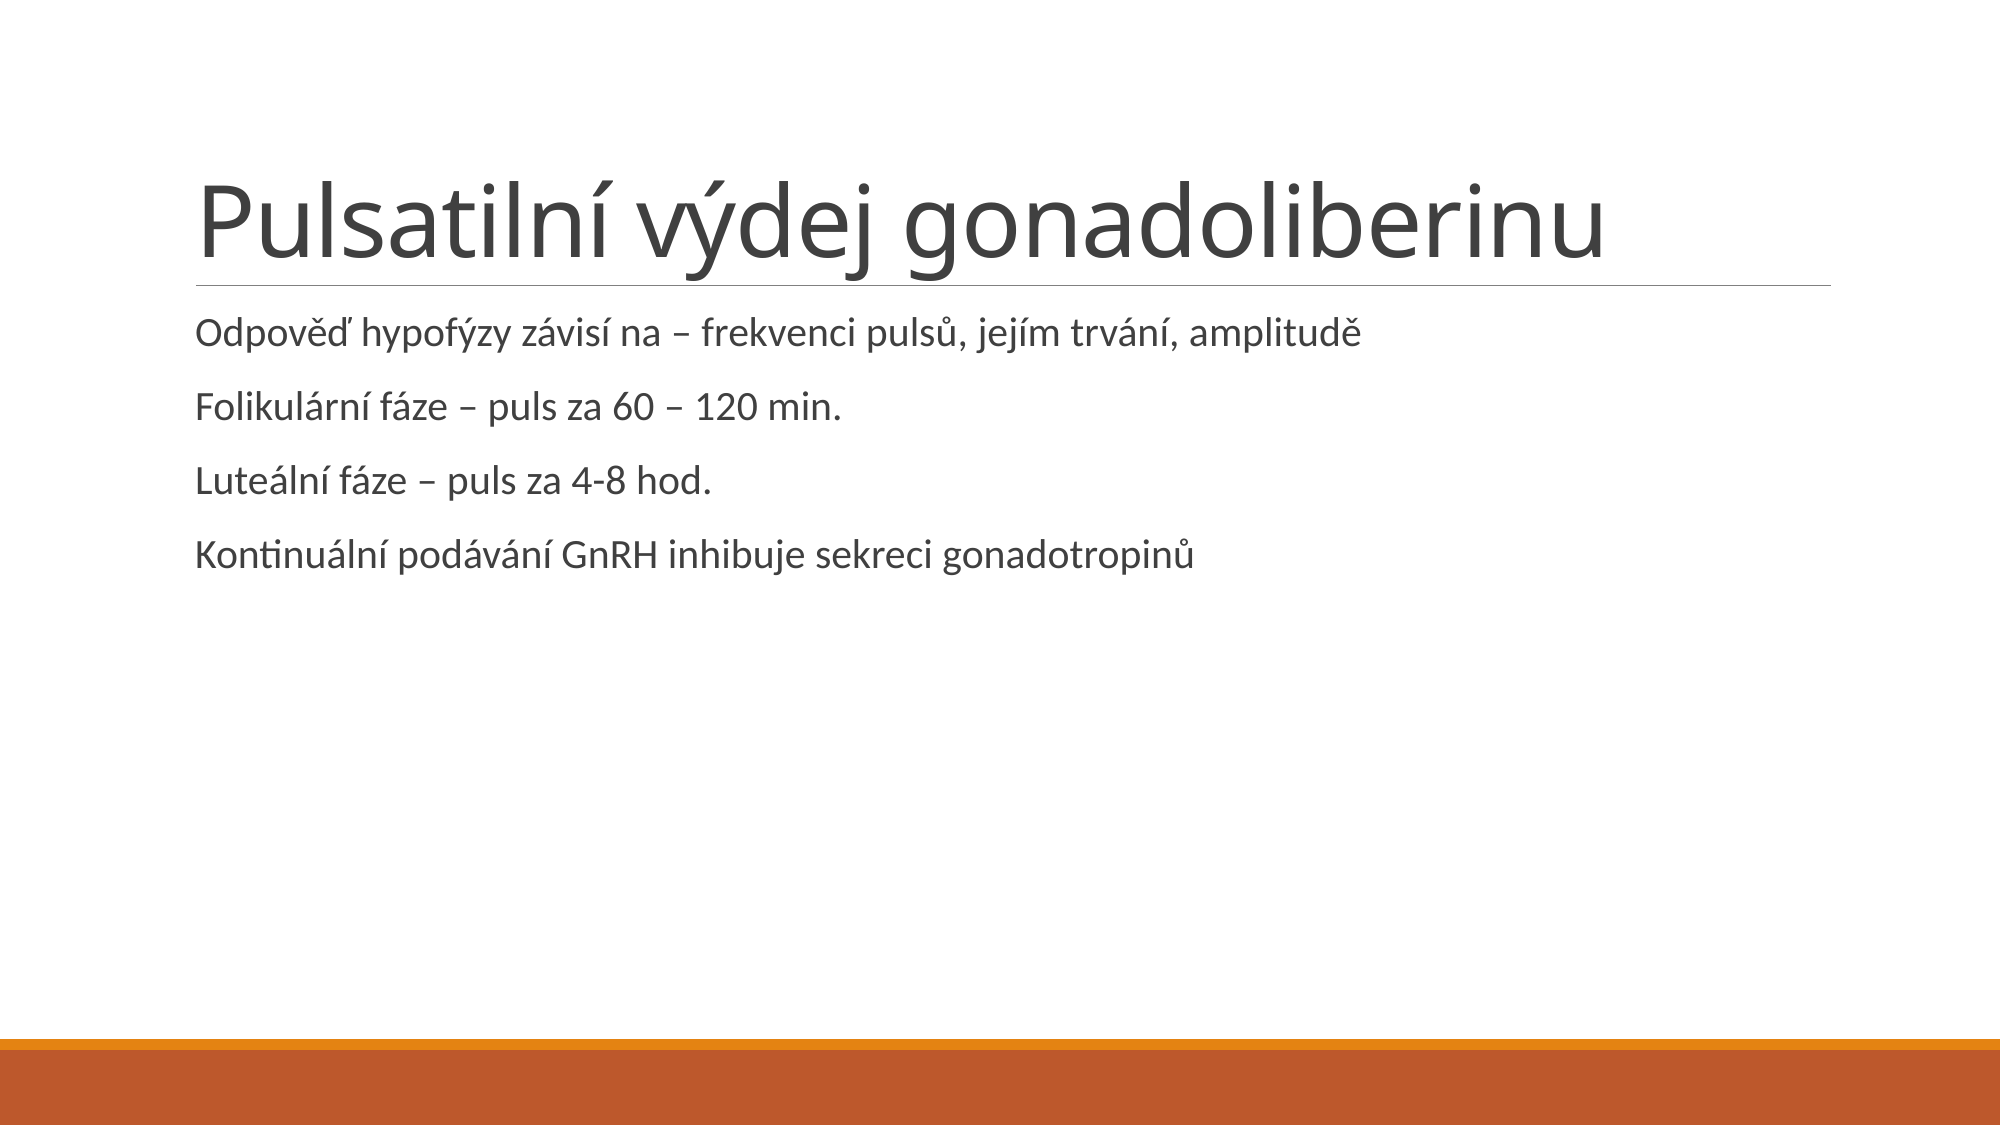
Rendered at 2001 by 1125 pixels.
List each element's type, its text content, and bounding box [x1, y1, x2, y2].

title Pulsatilní výdej gonadoliberinu [180, 47, 1830, 285]
list Odpověď hypofýzy závisí na – frekvenci pulsů, jejím trvání, amplitudě Folikulární fáze – puls za 60 – 120 min. Luteální fáze – puls za 4-8 hod. Kontinuální podávání GnRH inhibuje sekreci gonadotropinů [180, 302, 1830, 963]
